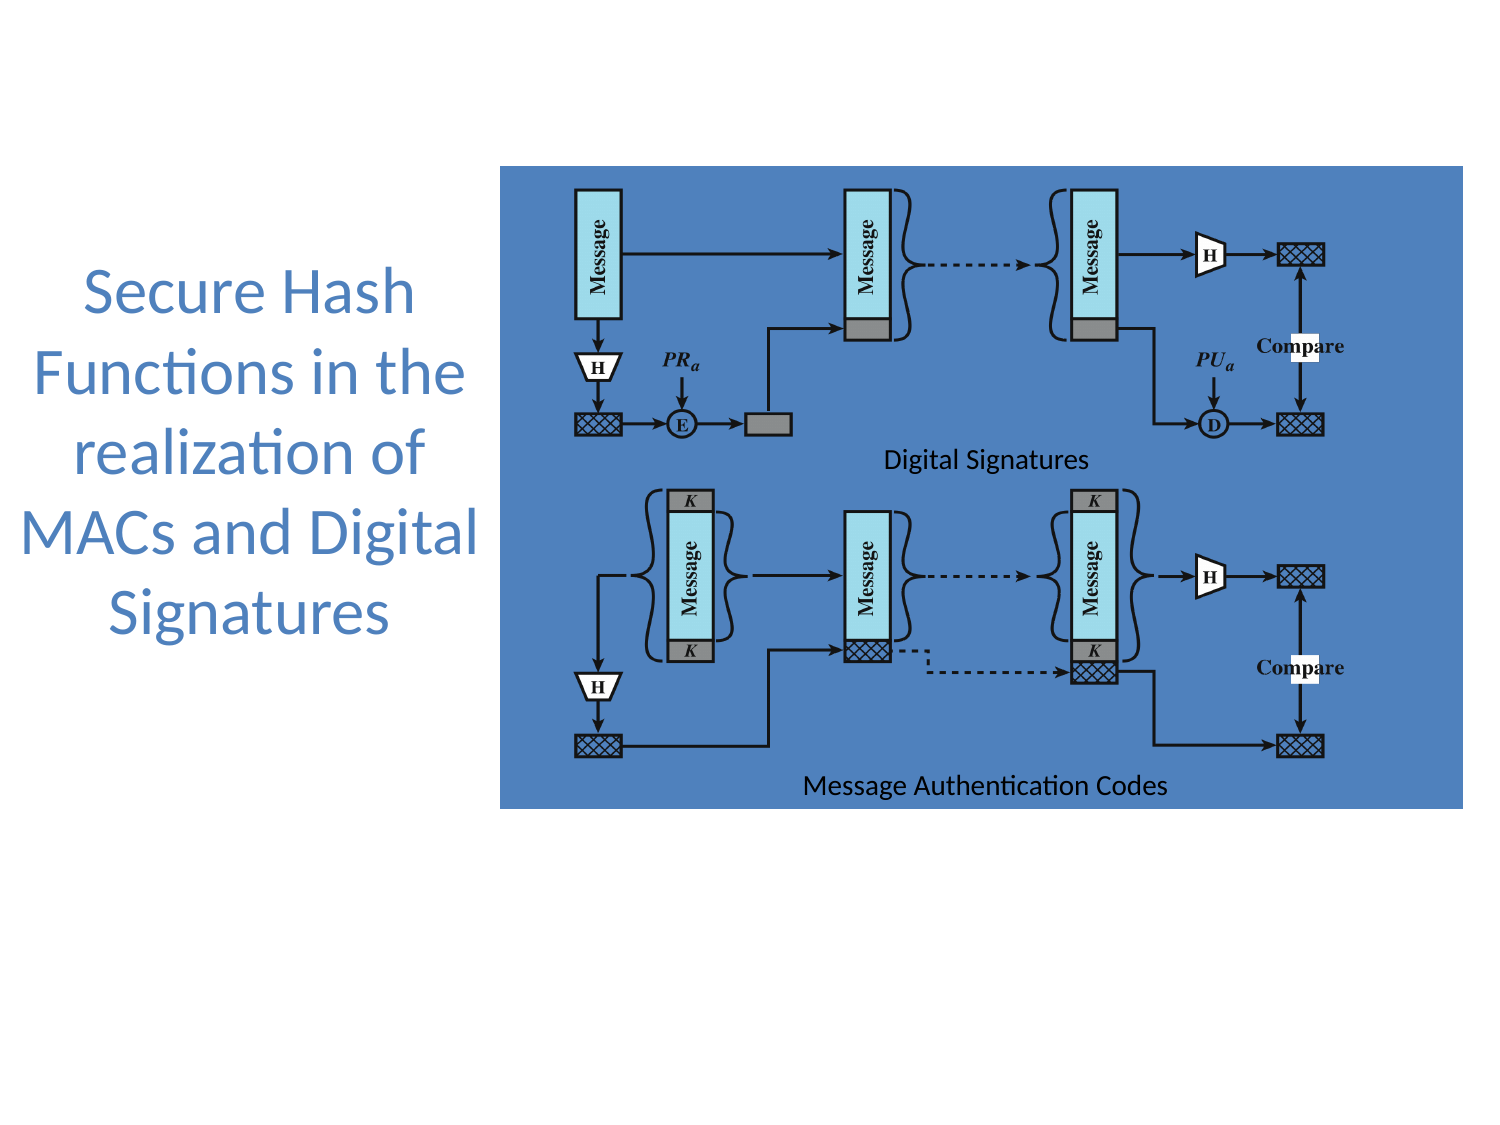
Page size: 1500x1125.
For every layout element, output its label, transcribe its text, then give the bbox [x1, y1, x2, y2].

picture [499, 165, 1463, 810]
title Secure Hash Functions in the realization of MACs and Digital Signatures [0, 0, 500, 975]
